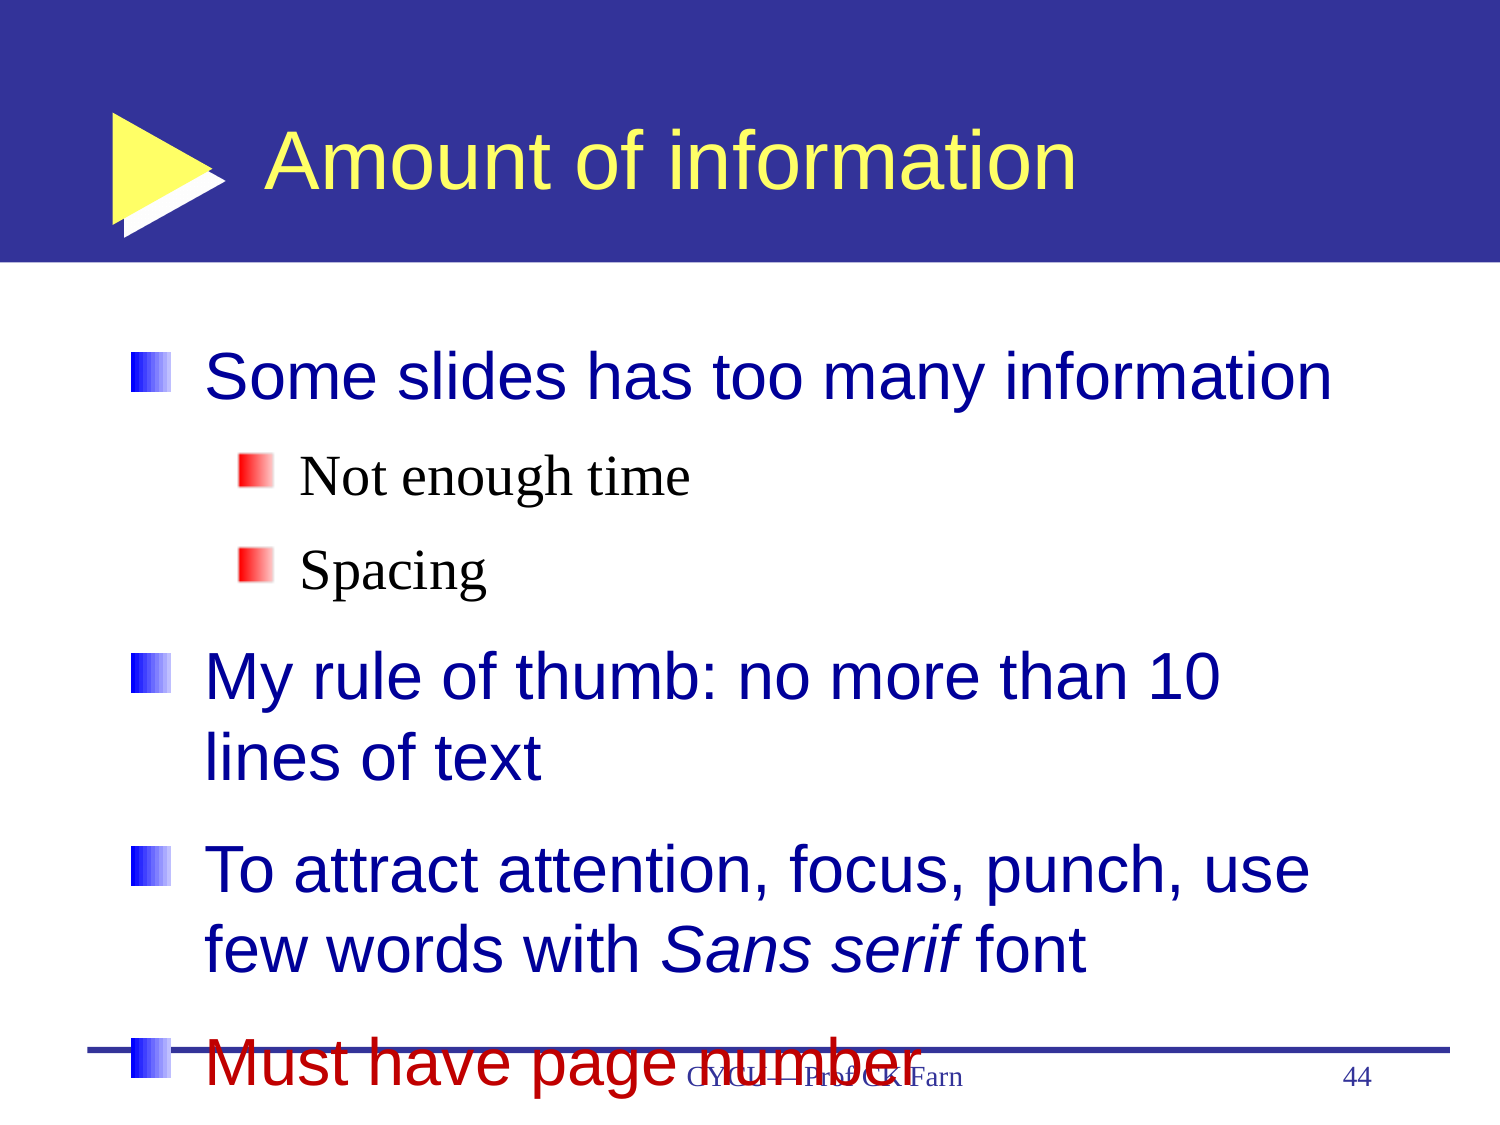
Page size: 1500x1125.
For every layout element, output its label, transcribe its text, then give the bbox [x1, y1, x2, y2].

list Some slides has too many information Not enough time Spacing My rule of thumb: no more than 10 lines of text To attract attention, focus, punch, use few words with Sans serif font Must have page number [112, 324, 1388, 1000]
footer CYCU— Prof CK Farn [587, 1050, 1063, 1125]
picture [127, 649, 175, 697]
picture [236, 545, 278, 587]
title Amount of information [249, 62, 1388, 250]
slide_number 44 [1074, 1050, 1388, 1125]
picture [127, 349, 175, 396]
picture [236, 451, 278, 492]
picture [127, 842, 175, 890]
picture [127, 1034, 175, 1082]
